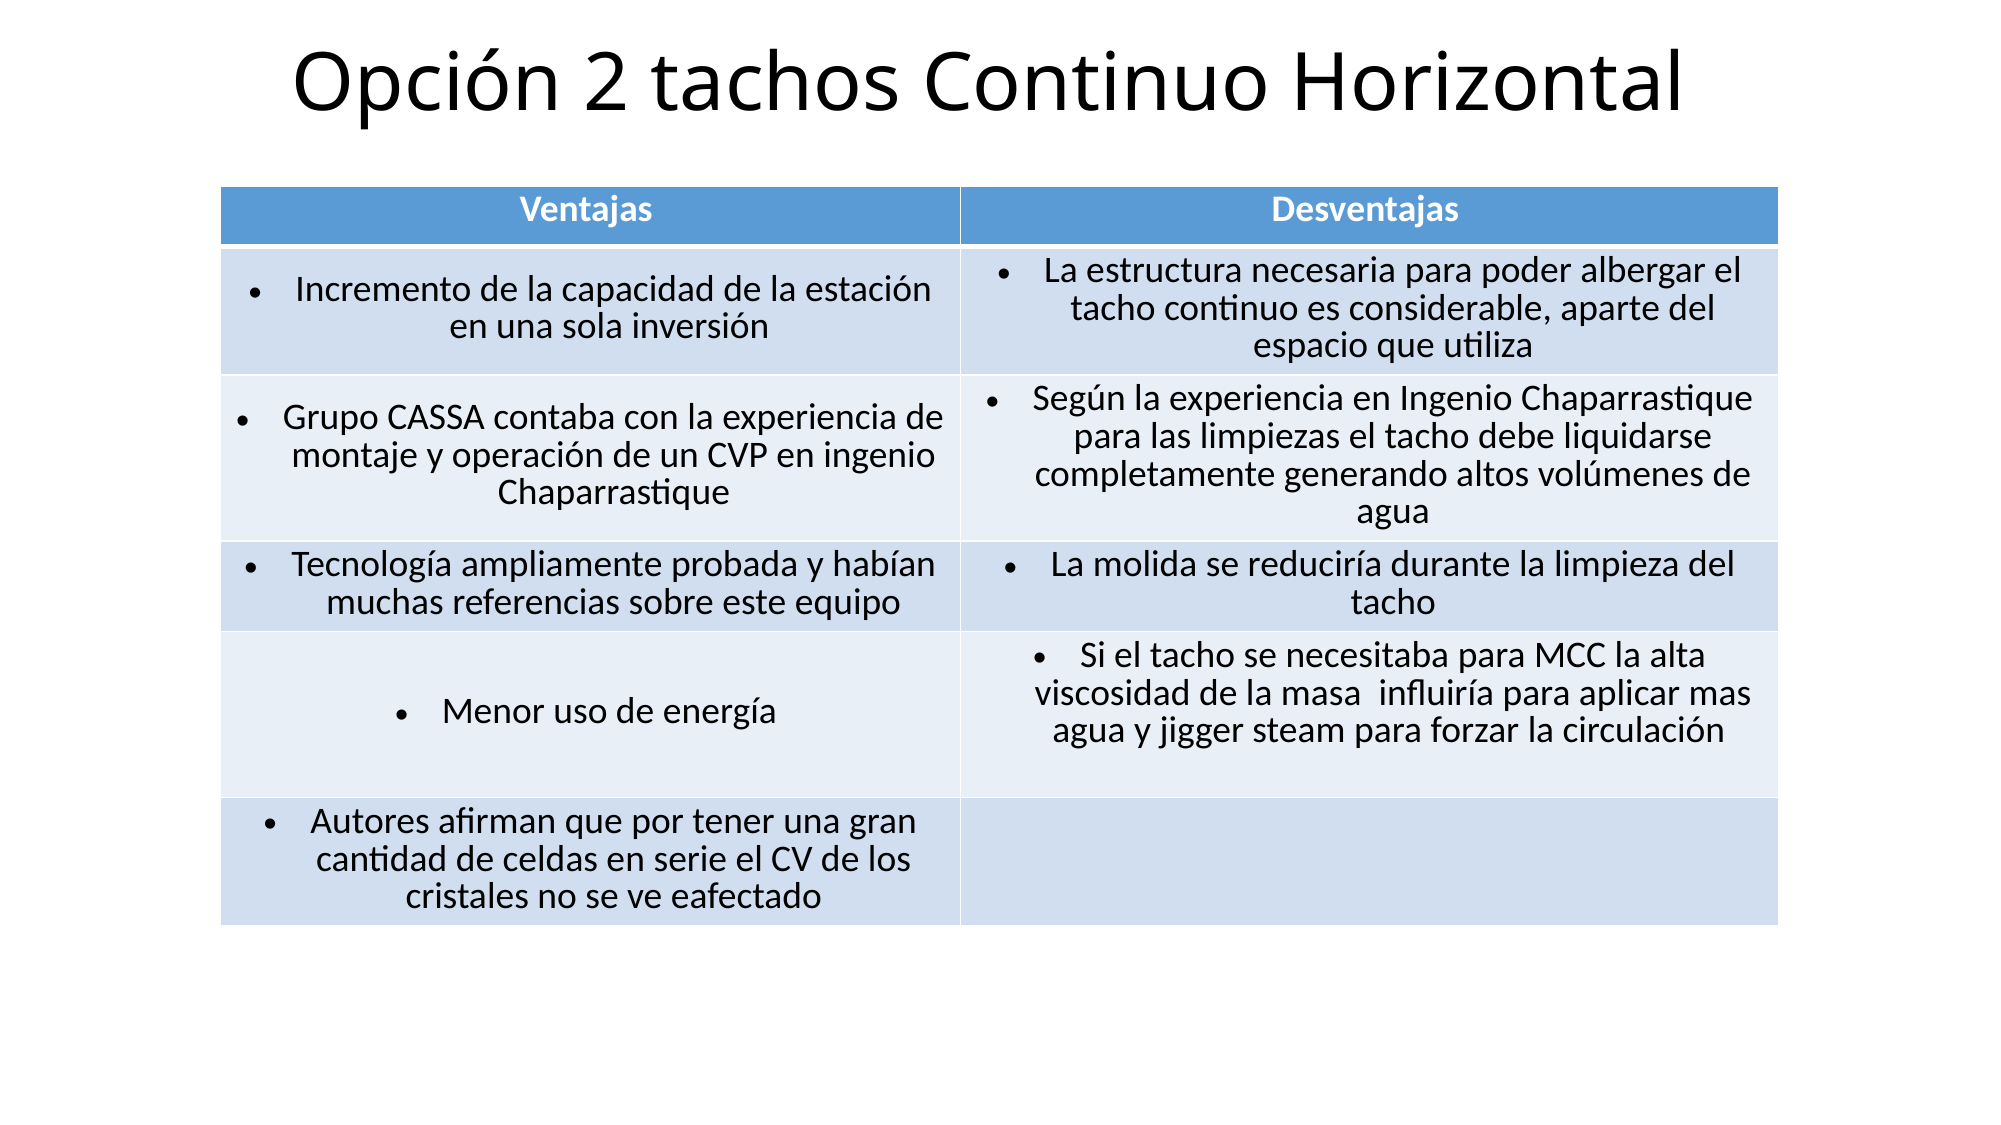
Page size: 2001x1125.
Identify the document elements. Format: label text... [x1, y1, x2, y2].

table_cell Tecnología ampliamente probada y habían muchas referencias sobre este equipo [221, 542, 960, 631]
table_header Desventajas [961, 187, 1778, 244]
table_cell Si el tacho se necesitaba para MCC la alta viscosidad de la masa influiría para aplicar mas agua y jigger steam para forzar la circulación [961, 632, 1778, 797]
table_header Ventajas [221, 187, 960, 244]
table_cell Grupo CASSA contaba con la experiencia de montaje y operación de un CVP en ingenio Chaparrastique [221, 376, 960, 540]
table_cell Menor uso de energía [221, 632, 960, 797]
table_cell Autores afirman que por tener una gran cantidad de celdas en serie el CV de los cristales no se ve eafectado [221, 798, 960, 925]
table_cell La molida se reduciría durante la limpieza del tacho [961, 542, 1778, 631]
table_cell La estructura necesaria para poder albergar el tacho continuo es considerable, aparte del espacio que utiliza [961, 249, 1778, 374]
table_cell [961, 798, 1778, 925]
title Opción 2 tachos Continuo Horizontal [137, 32, 1863, 136]
table_cell Según la experiencia en Ingenio Chaparrastique para las limpiezas el tacho debe liquidarse completamente generando altos volúmenes de agua [961, 376, 1778, 540]
table_cell Incremento de la capacidad de la estación en una sola inversión [221, 249, 960, 374]
